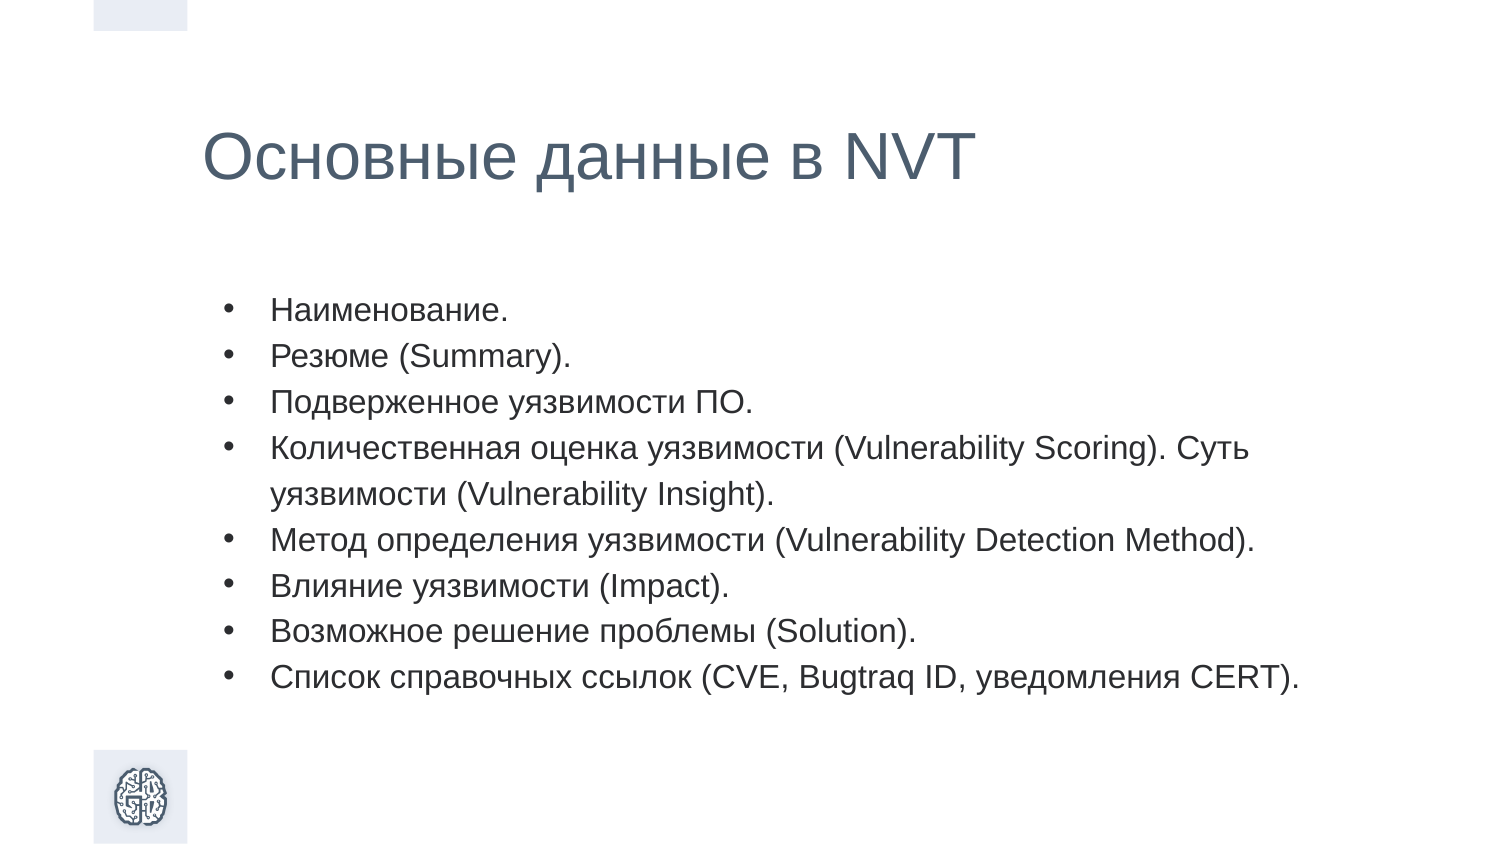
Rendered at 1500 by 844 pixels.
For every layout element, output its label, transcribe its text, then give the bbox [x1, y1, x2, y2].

text_box Наименование. Резюме (Summary). Подверженное уязвимости ПО. Количественная оценка уязвимости (Vulnerability Scoring). Суть уязвимости (Vulnerability Insight). Метод определения уязвимости (Vulnerability Detection Method). Влияние уязвимости (Impact). Возможное решение проблемы (Solution). Список справочных ссылок (CVE, Bugtraq ID, уведомления CERT). [187, 256, 1320, 722]
text_box [93, 0, 188, 31]
text_box Основные данные в NVT [187, 93, 1312, 213]
picture [93, 749, 188, 844]
